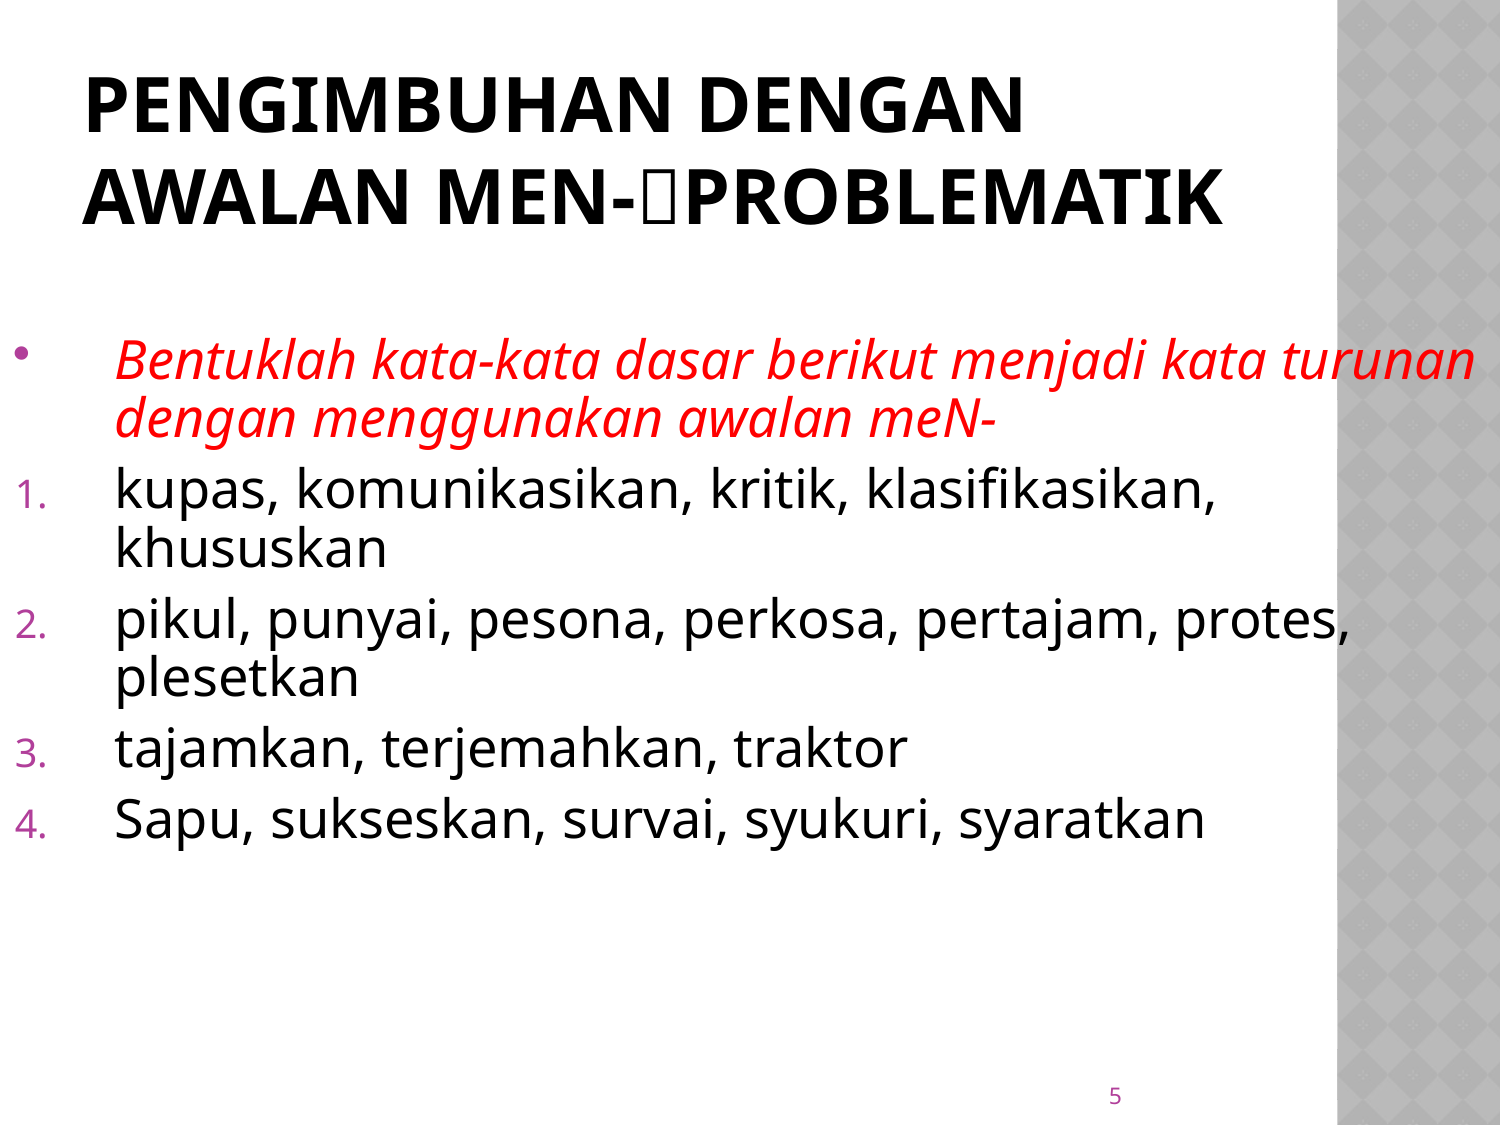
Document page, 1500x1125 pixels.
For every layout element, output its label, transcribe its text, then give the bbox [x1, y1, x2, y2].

slide_number 5 [1025, 1075, 1122, 1113]
list Bentuklah kata-kata dasar berikut menjadi kata turunan dengan menggunakan awalan meN- kupas, komunikasikan, kritik, klasifikasikan, khususkan pikul, punyai, pesona, perkosa, pertajam, protes, plesetkan tajamkan, terjemahkan, traktor Sapu, sukseskan, survai, syukuri, syaratkan [0, 324, 1500, 1125]
title Pengimbuhan dengan awalan meN-problematik [75, 52, 1263, 240]
